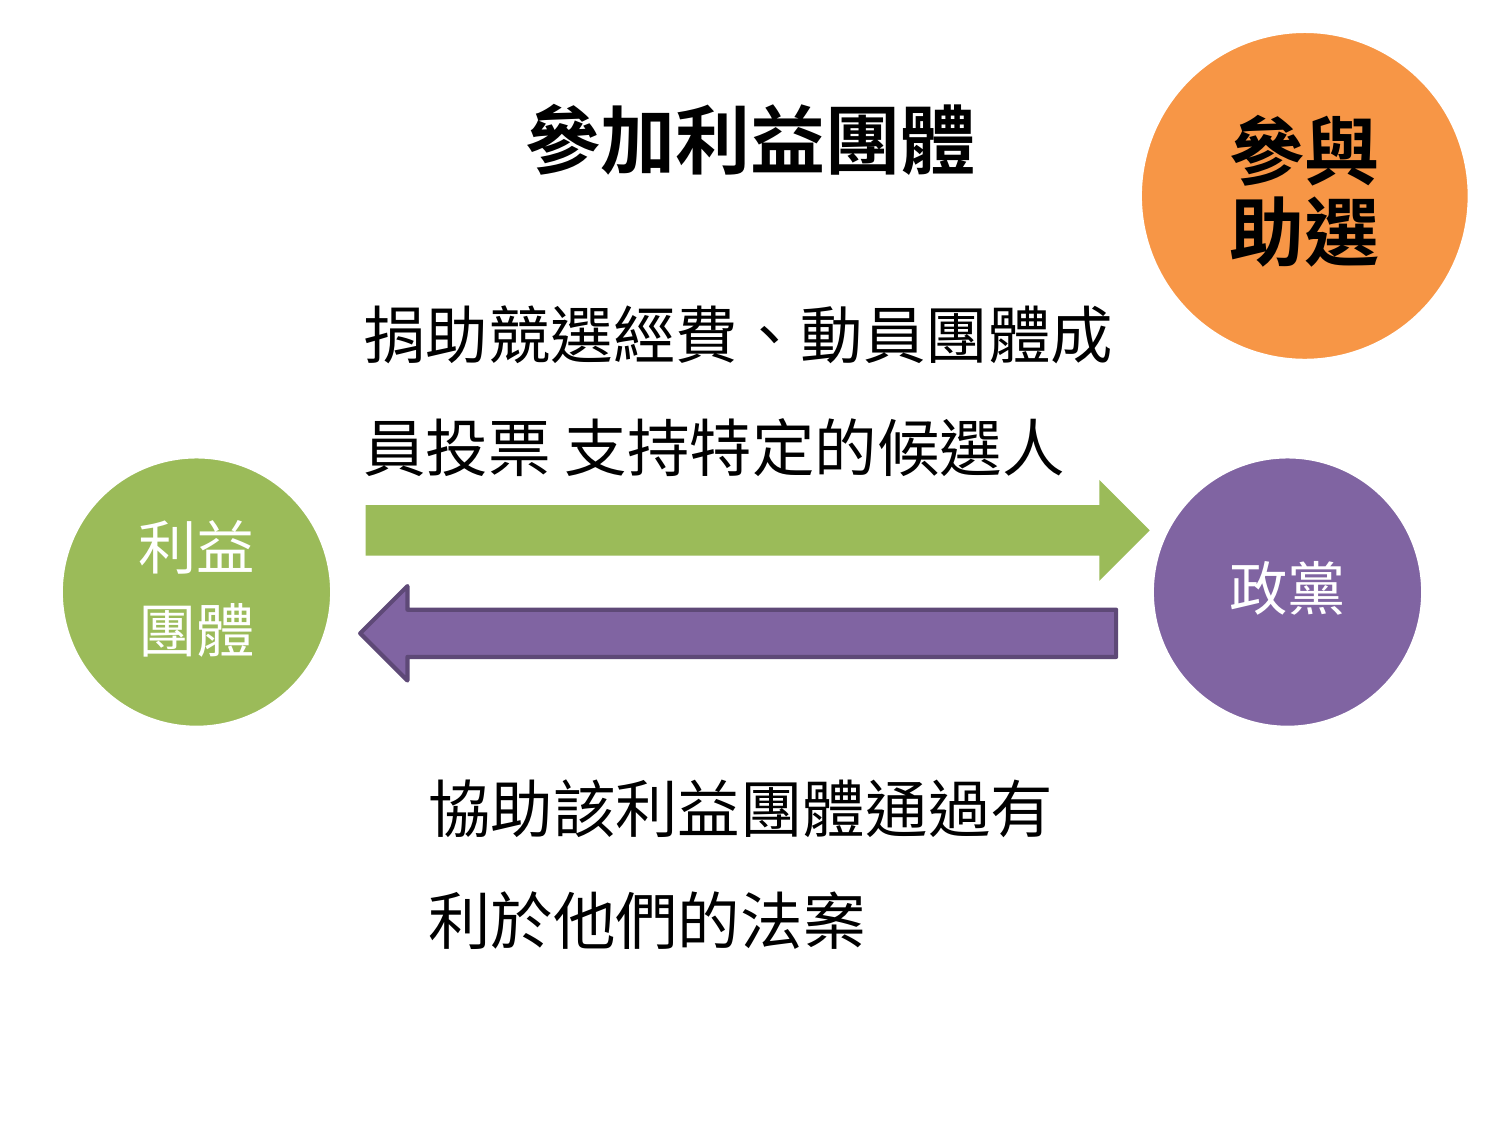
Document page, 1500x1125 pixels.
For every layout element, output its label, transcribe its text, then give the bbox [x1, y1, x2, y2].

text_box 捐助競選經費、動員團體成員投票 支持特定的候選人 [348, 251, 1152, 454]
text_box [60, 456, 1424, 729]
text_box 協助該利益團體通過有利於他們的法案 [413, 736, 1087, 965]
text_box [1139, 30, 1470, 362]
title 參加利益團體 [75, 45, 1134, 233]
